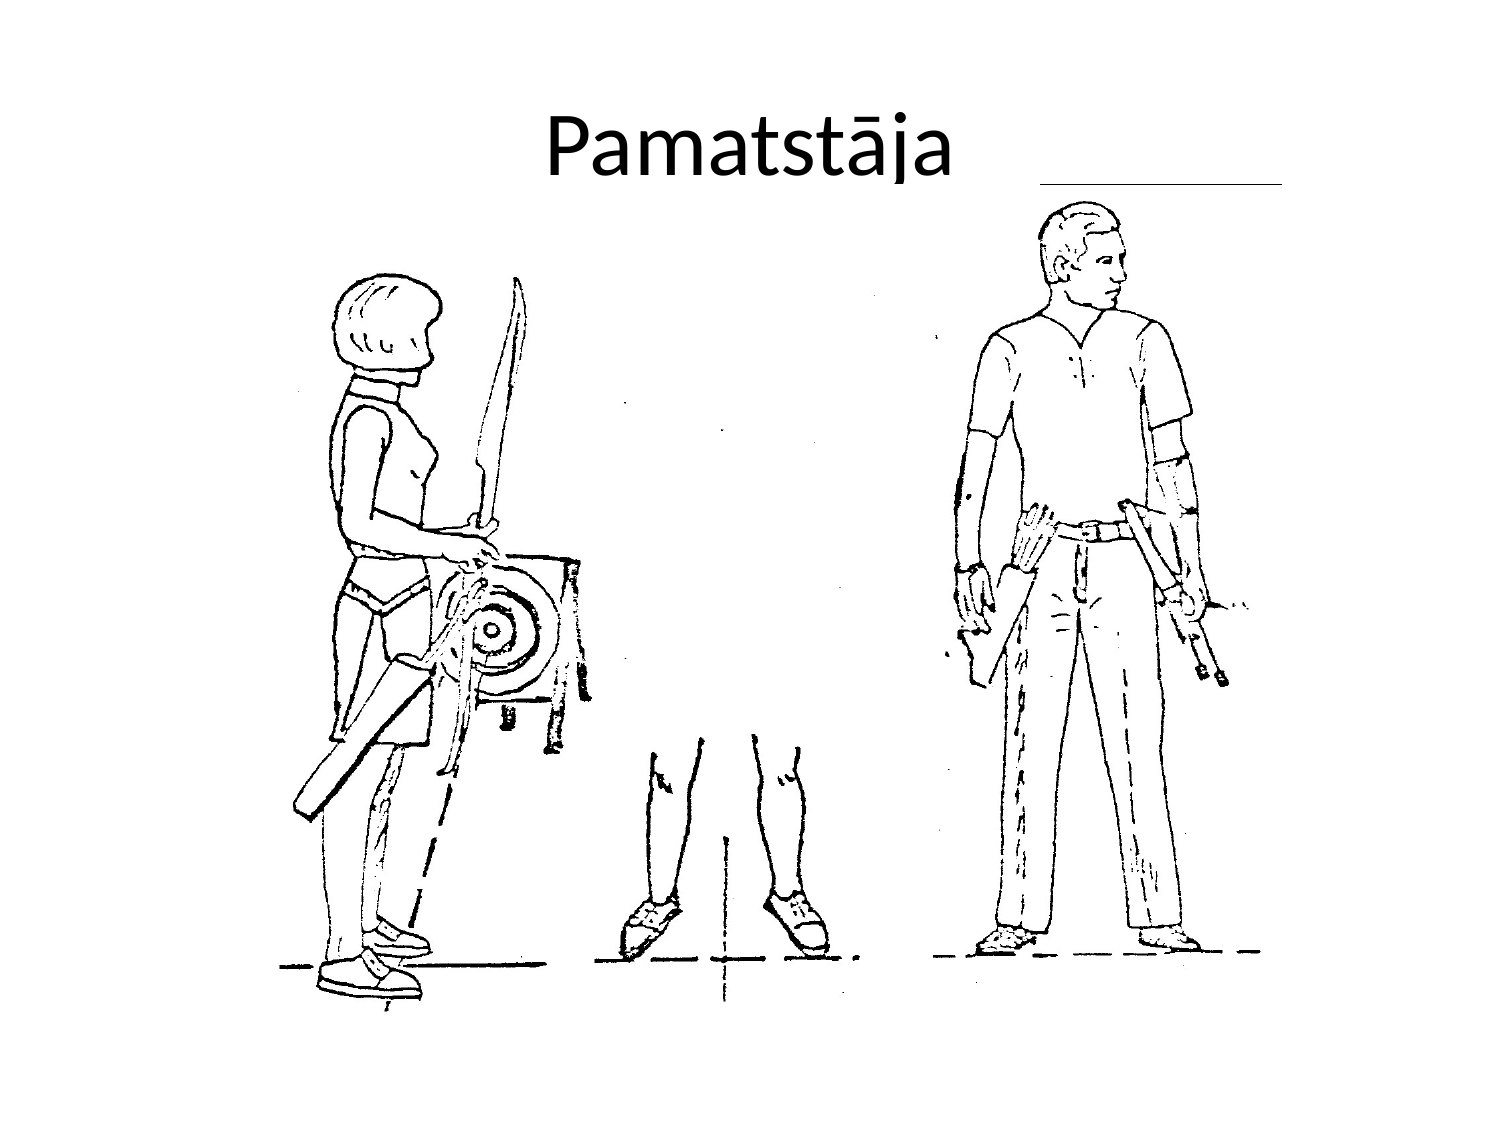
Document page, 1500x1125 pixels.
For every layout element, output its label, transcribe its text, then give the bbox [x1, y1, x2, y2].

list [274, 184, 1283, 1036]
title Pamatstāja [75, 45, 1425, 233]
